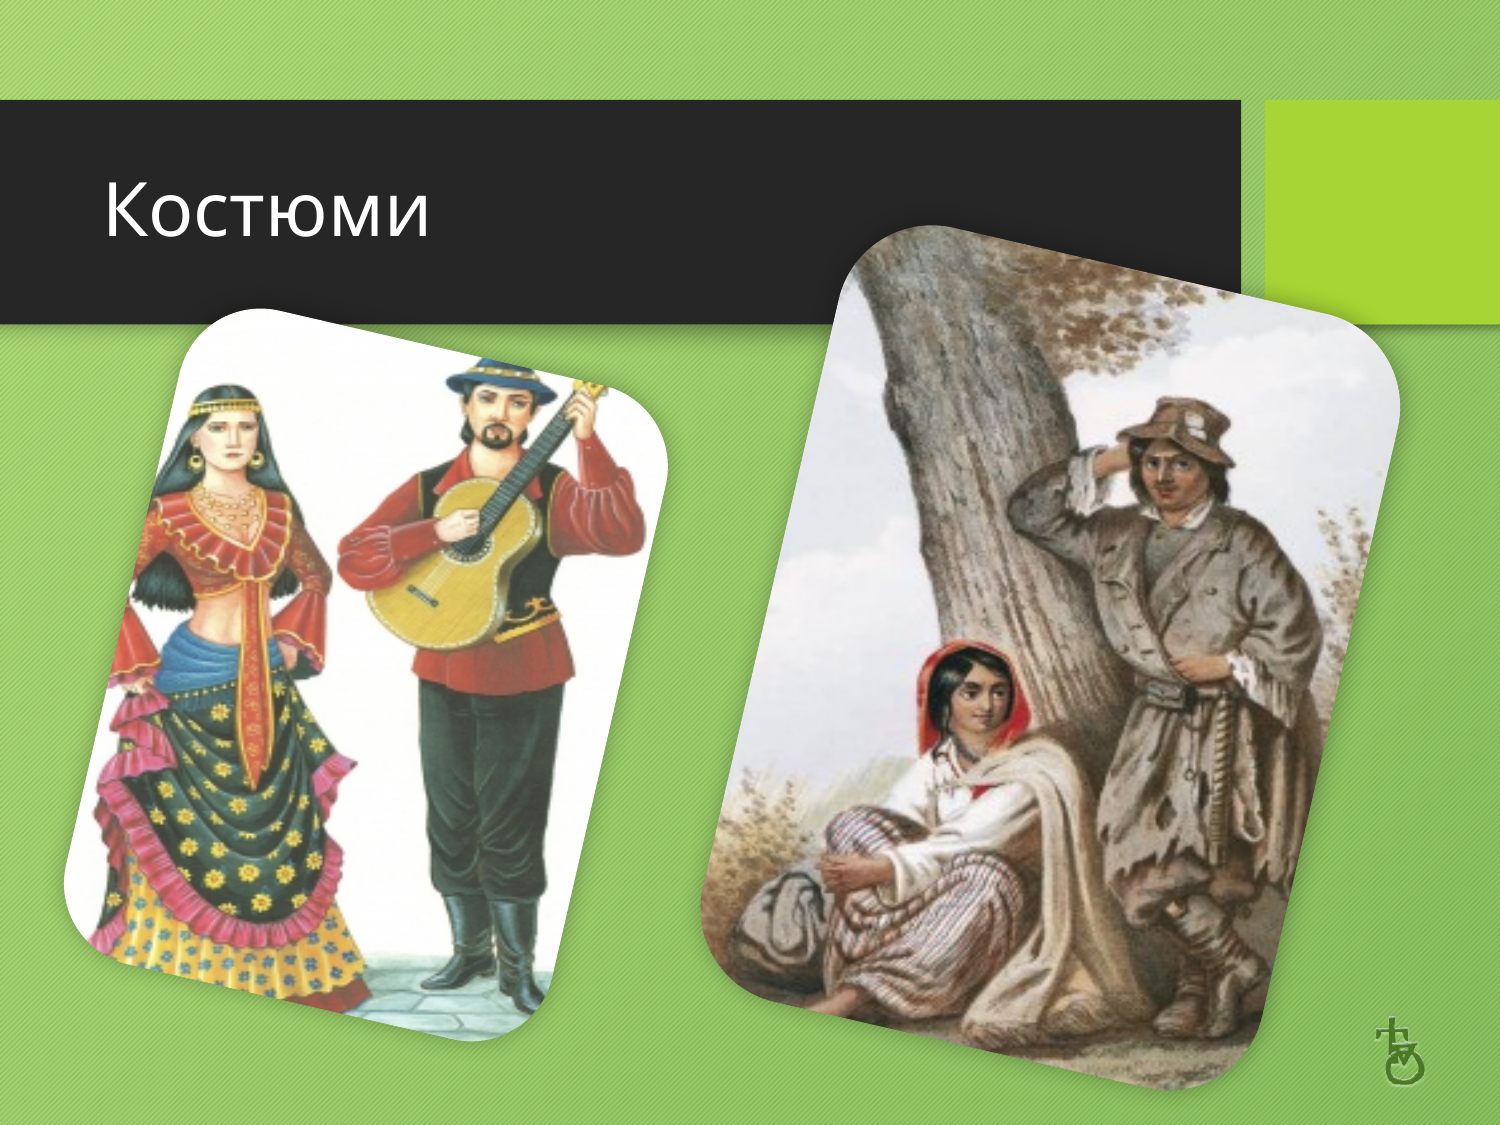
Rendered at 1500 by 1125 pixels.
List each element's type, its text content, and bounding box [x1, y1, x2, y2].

title Костюми [87, 110, 1219, 314]
picture [0, 225, 1500, 1091]
